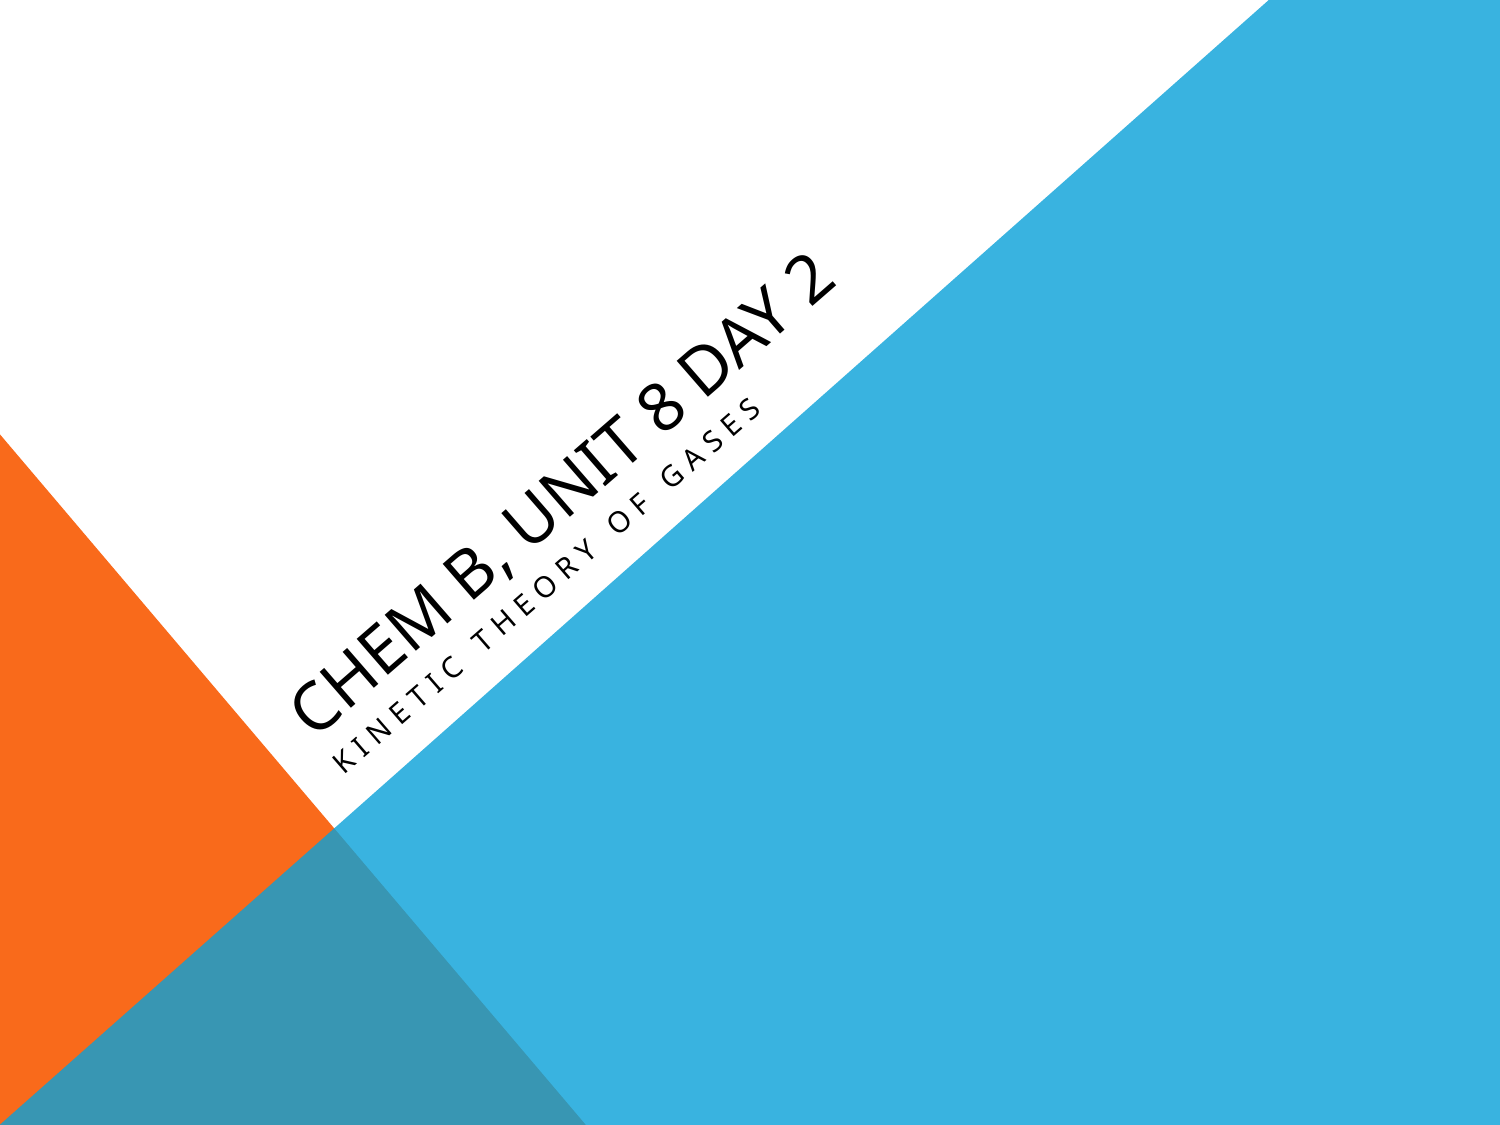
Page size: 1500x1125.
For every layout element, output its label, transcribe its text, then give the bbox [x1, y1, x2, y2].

subtitle Kinetic Theory of Gases [312, 61, 1154, 804]
title Chem B, Unit 8 Day 2 [182, 4, 1012, 761]
